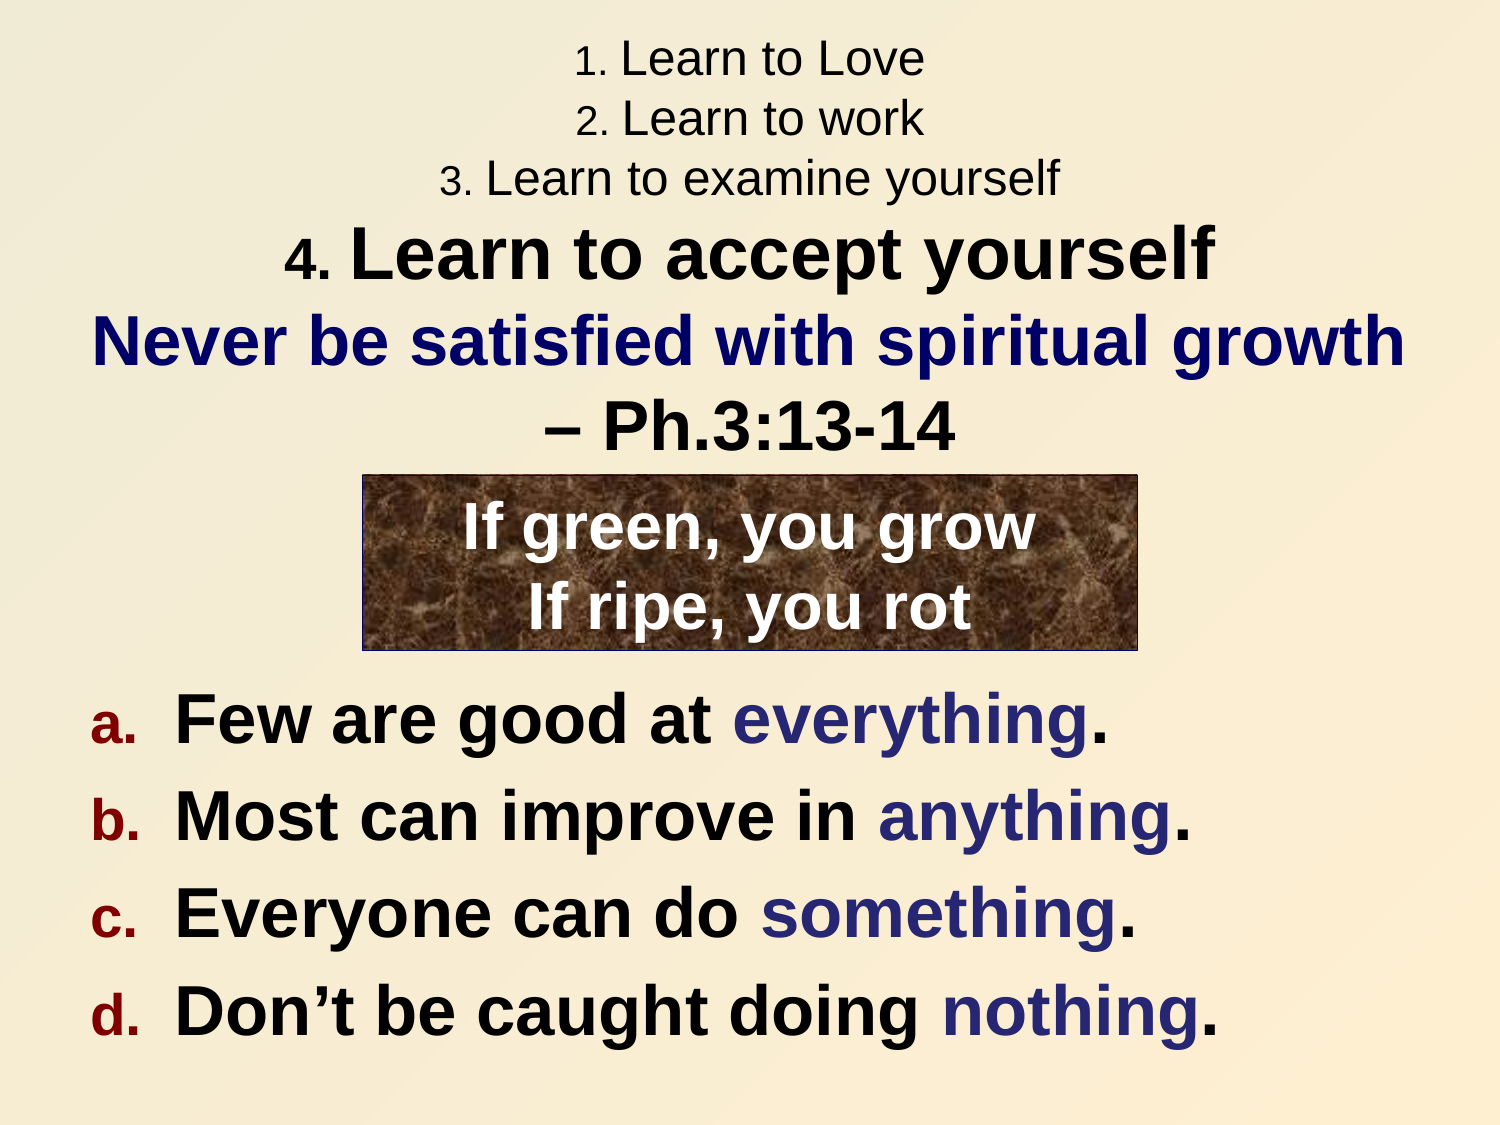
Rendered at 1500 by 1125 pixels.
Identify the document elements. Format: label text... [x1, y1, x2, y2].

text_box If green, you grow If ripe, you rot [360, 473, 1139, 652]
list Never be satisfied with spiritual growth – Ph.3:13-14 a. Few are good at everything. b. Most can improve in anything. c. Everyone can do something. d. Don’t be caught doing nothing. [75, 287, 1425, 1075]
title 1. Learn to Love 2. Learn to work 3. Learn to examine yourself 4. Learn to accept yourself [75, 45, 1425, 275]
